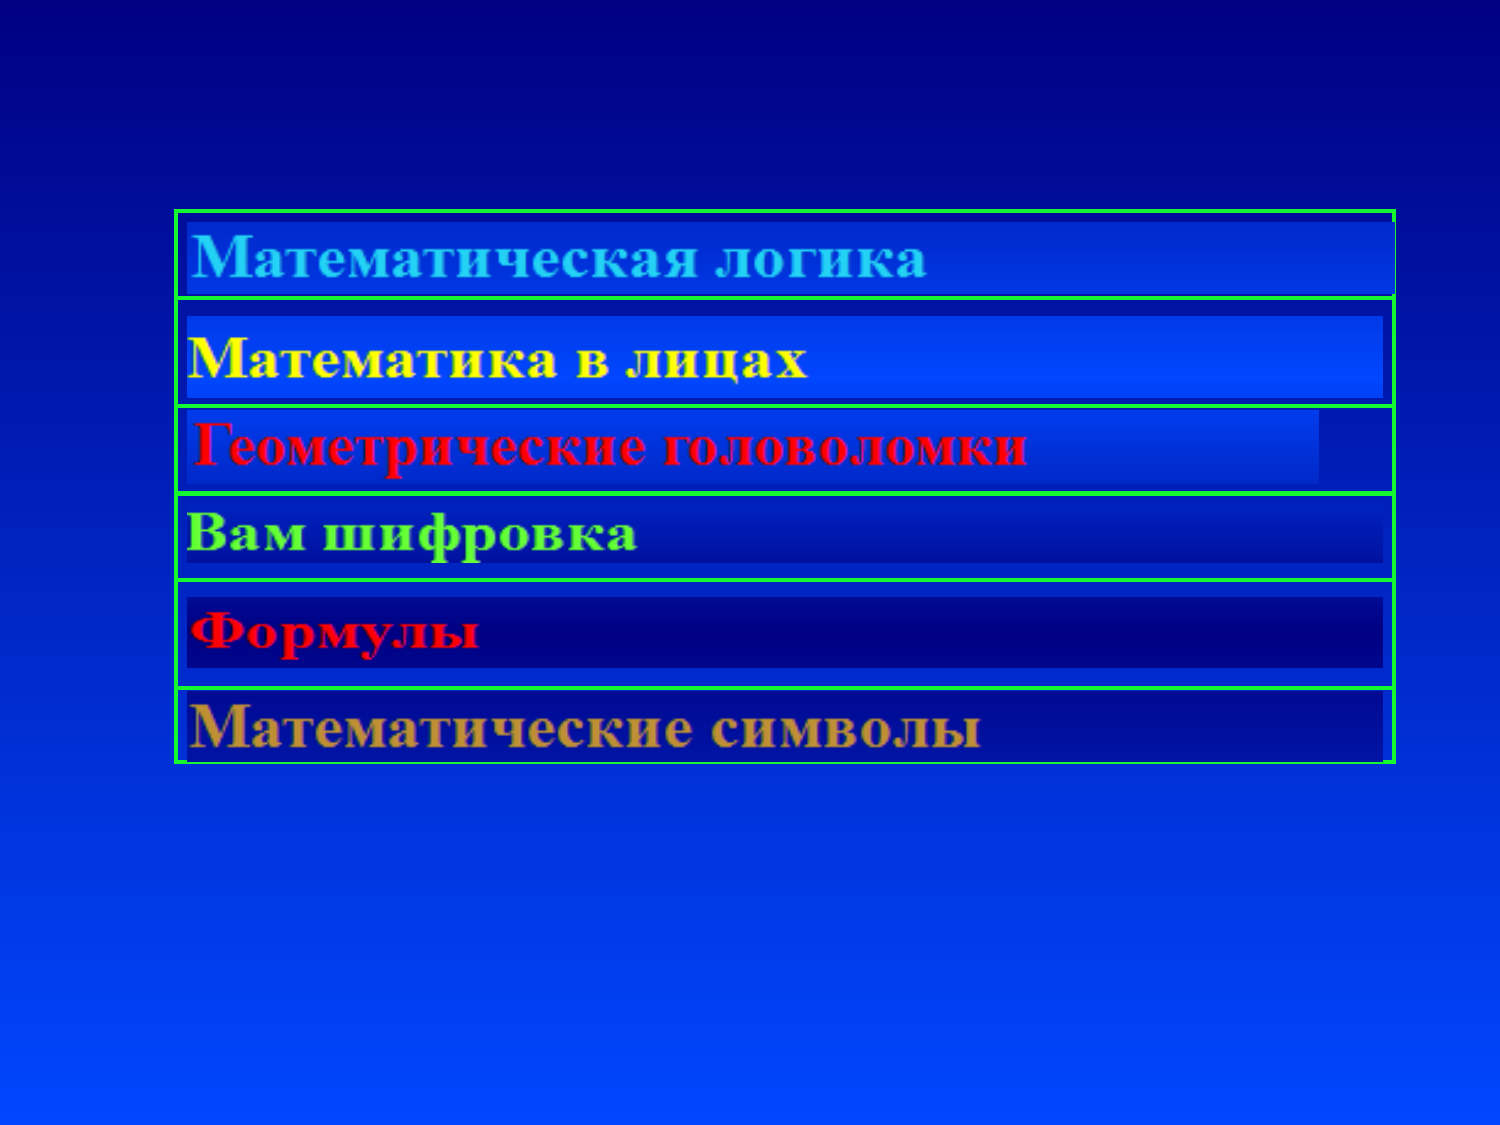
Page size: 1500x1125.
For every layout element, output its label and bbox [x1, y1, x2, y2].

table_cell [178, 496, 1392, 578]
table_cell [178, 582, 1392, 686]
table_cell [1383, 690, 1392, 760]
table_header [178, 213, 1392, 296]
picture [187, 316, 1384, 398]
picture [187, 409, 1320, 484]
picture [187, 503, 1384, 563]
table_cell [1317, 408, 1392, 491]
table_cell [178, 408, 188, 491]
picture [187, 222, 1395, 294]
picture [187, 691, 1384, 762]
table_cell [178, 300, 1392, 404]
picture [187, 597, 1384, 669]
table_cell [178, 690, 186, 760]
